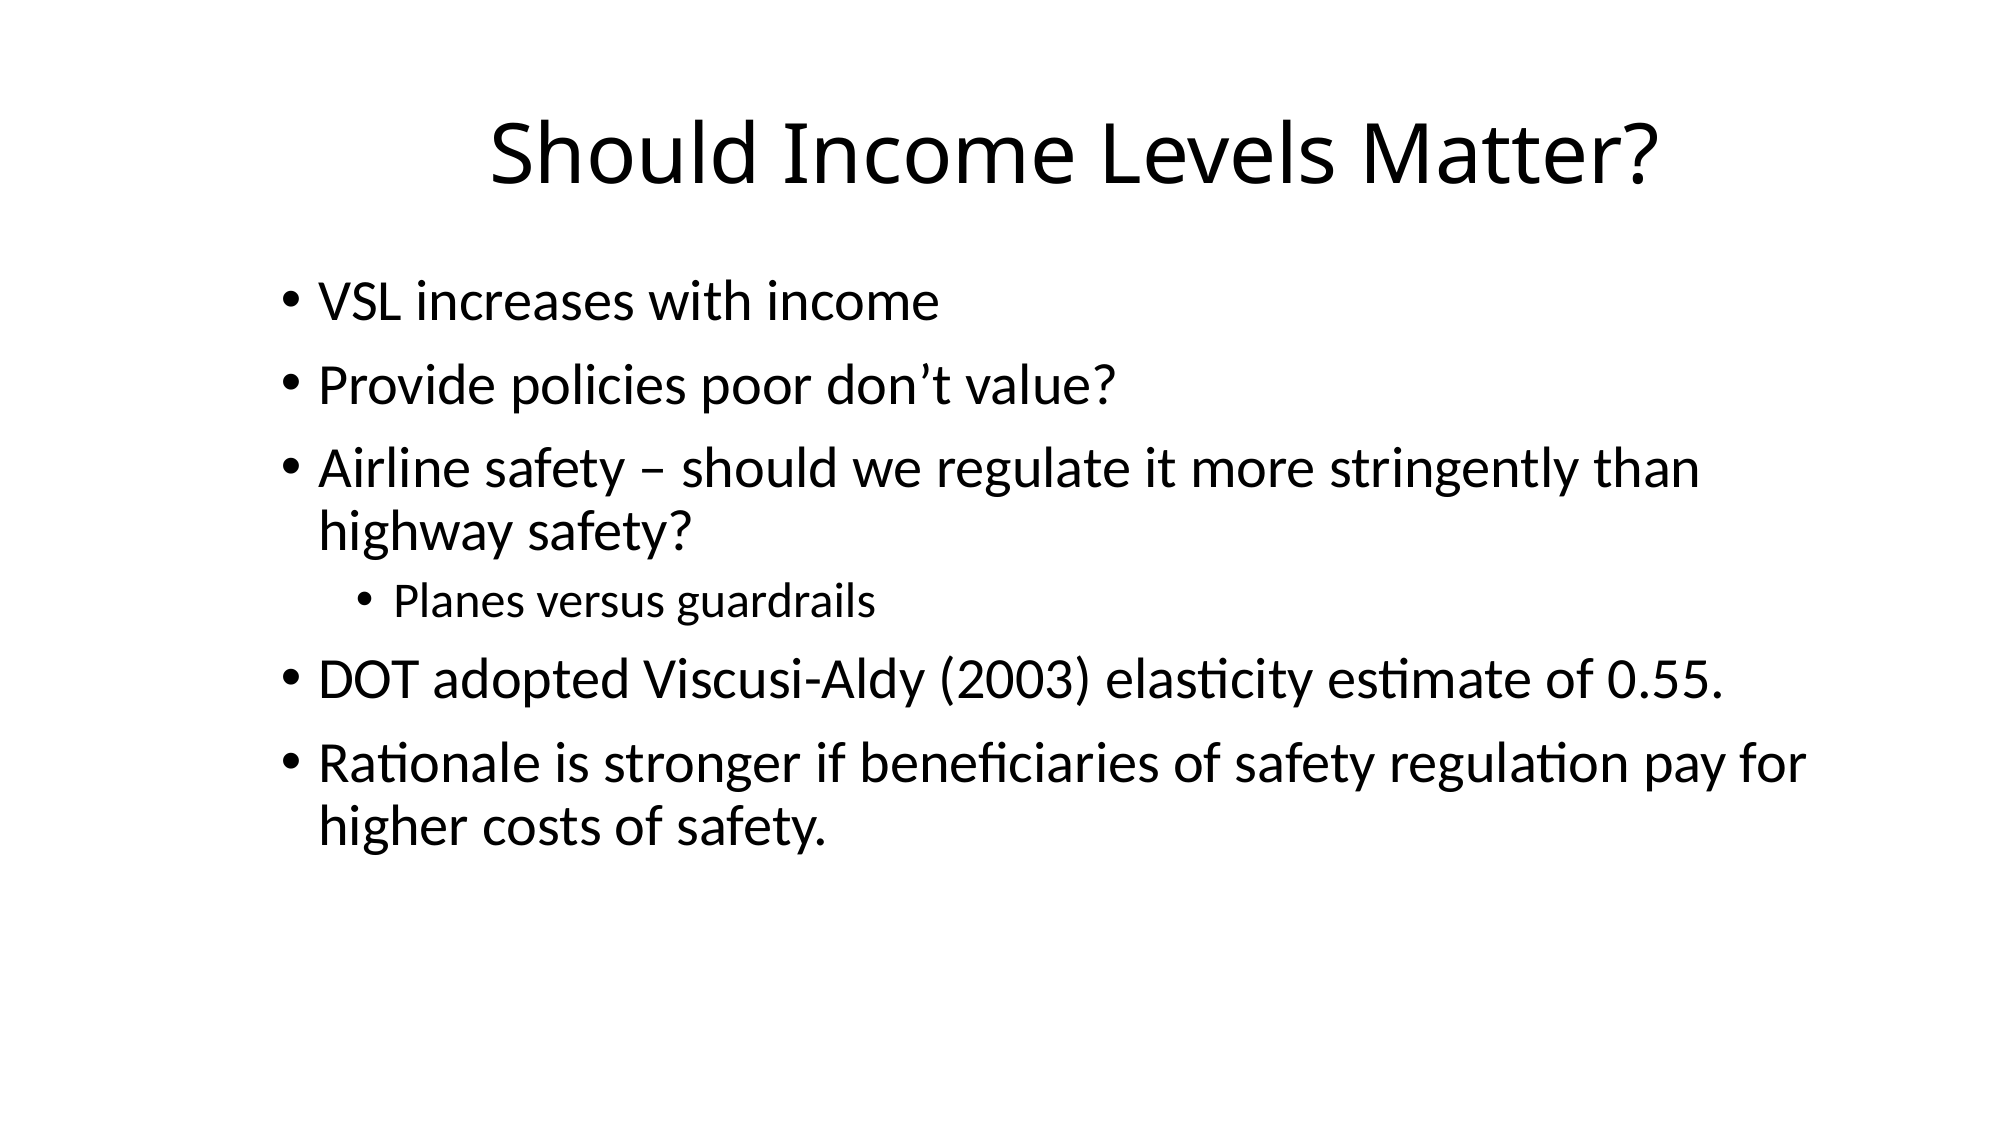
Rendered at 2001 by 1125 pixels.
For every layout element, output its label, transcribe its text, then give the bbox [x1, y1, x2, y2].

title Should Income Levels Matter? [437, 62, 1713, 250]
list VSL increases with income Provide policies poor don’t value? Airline safety – should we regulate it more stringently than highway safety? Planes versus guardrails DOT adopted Viscusi-Aldy (2003) elasticity estimate of 0.55. Rationale is stronger if beneficiaries of safety regulation pay for higher costs of safety. [265, 262, 1825, 1088]
